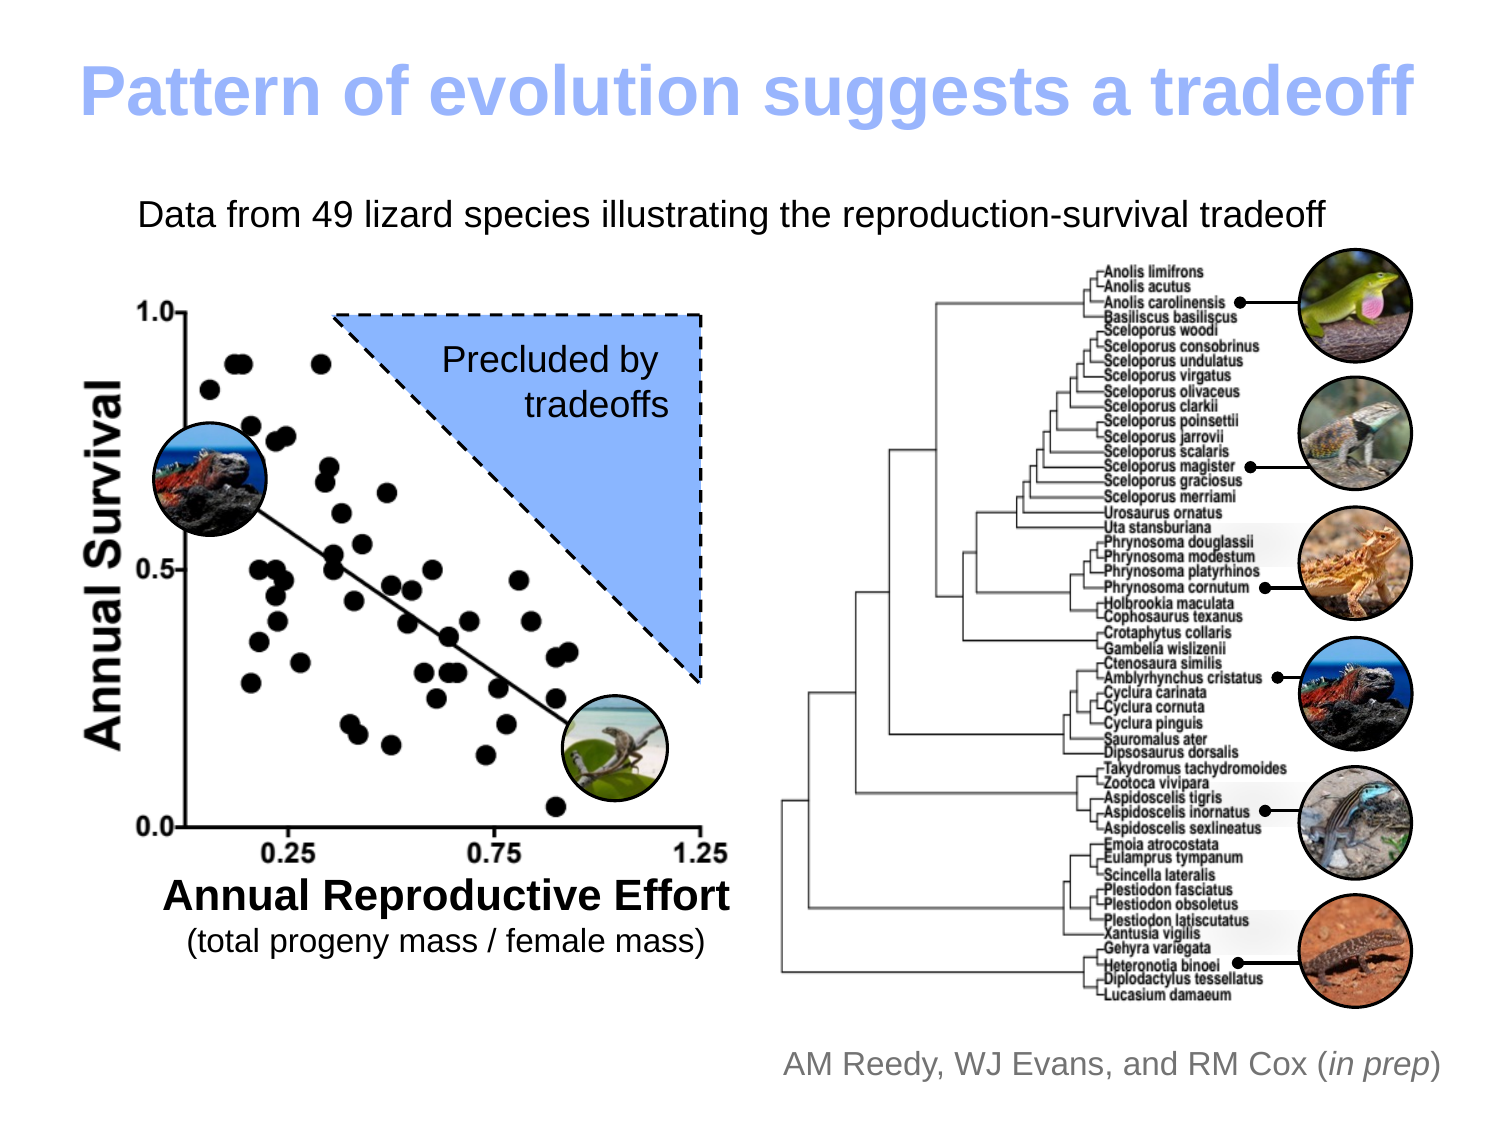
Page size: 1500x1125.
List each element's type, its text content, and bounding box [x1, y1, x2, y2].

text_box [153, 422, 668, 801]
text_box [330, 314, 701, 685]
picture [67, 246, 751, 874]
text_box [765, 245, 1413, 1018]
text_box AM Reedy, WJ Evans, and RM Cox (in prep) [744, 1035, 1457, 1090]
text_box Pattern of evolution suggests a tradeoff [28, 37, 1466, 138]
text_box Annual Reproductive Effort (total progeny mass / female mass) [147, 881, 746, 967]
text_box Data from 49 lizard species illustrating the reproduction-survival tradeoff [122, 182, 1352, 242]
